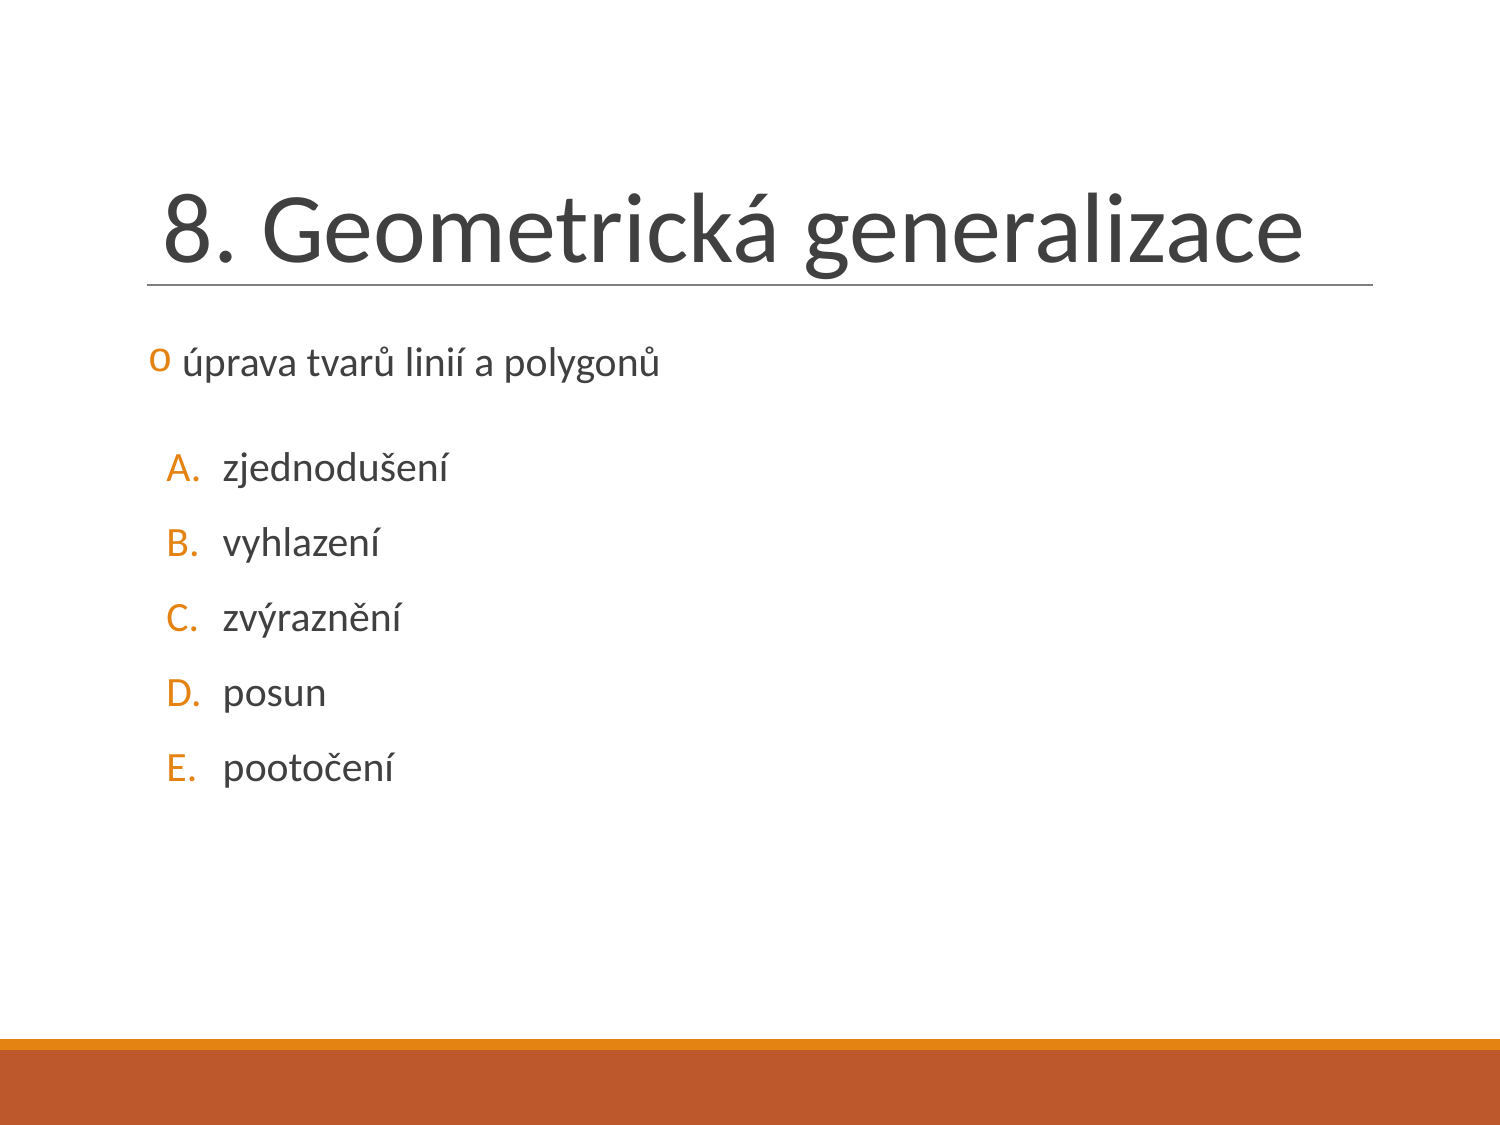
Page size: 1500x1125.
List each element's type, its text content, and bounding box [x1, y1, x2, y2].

title 8. Geometrická generalizace [147, 37, 1438, 291]
list úprava tvarů linií a polygonů zjednodušení vyhlazení zvýraznění posun pootočení [147, 302, 1438, 1000]
